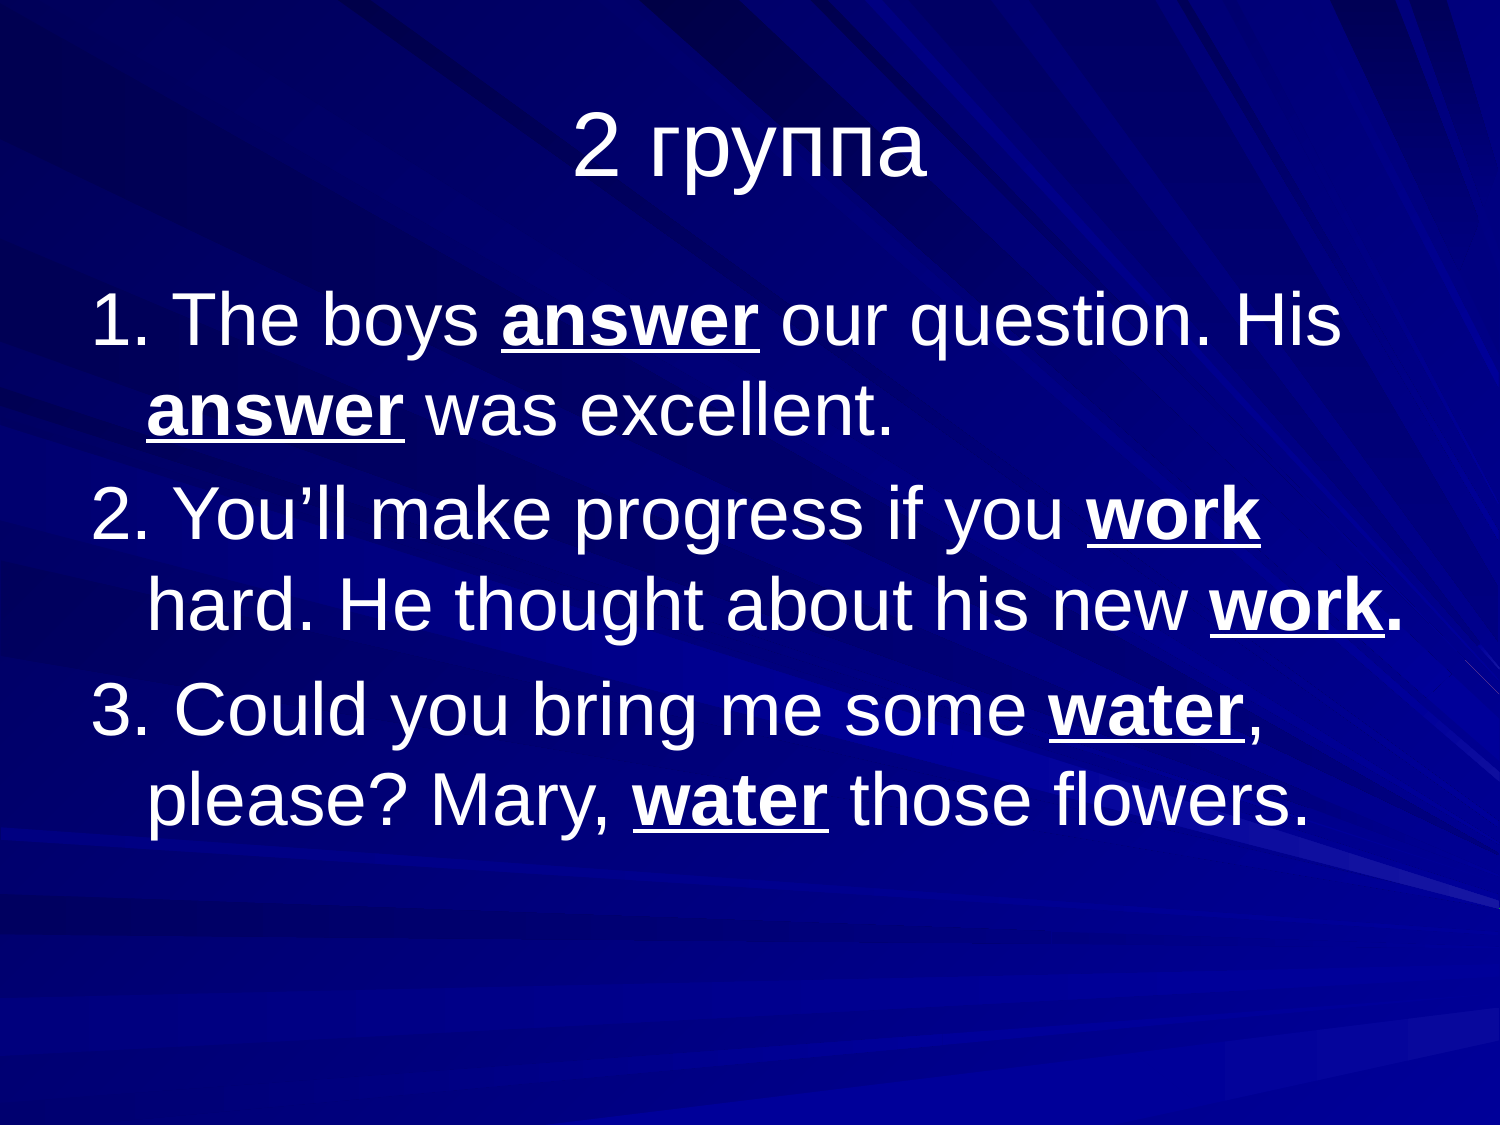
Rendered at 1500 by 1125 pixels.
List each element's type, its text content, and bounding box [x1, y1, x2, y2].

list 1. The boys answer our question. His answer was excellent. 2. You’ll make progress if you work hard. He thought about his new work. 3. Could you bring me some water, please? Mary, water those flowers. [74, 262, 1426, 1006]
title 2 группа [74, 45, 1426, 234]
